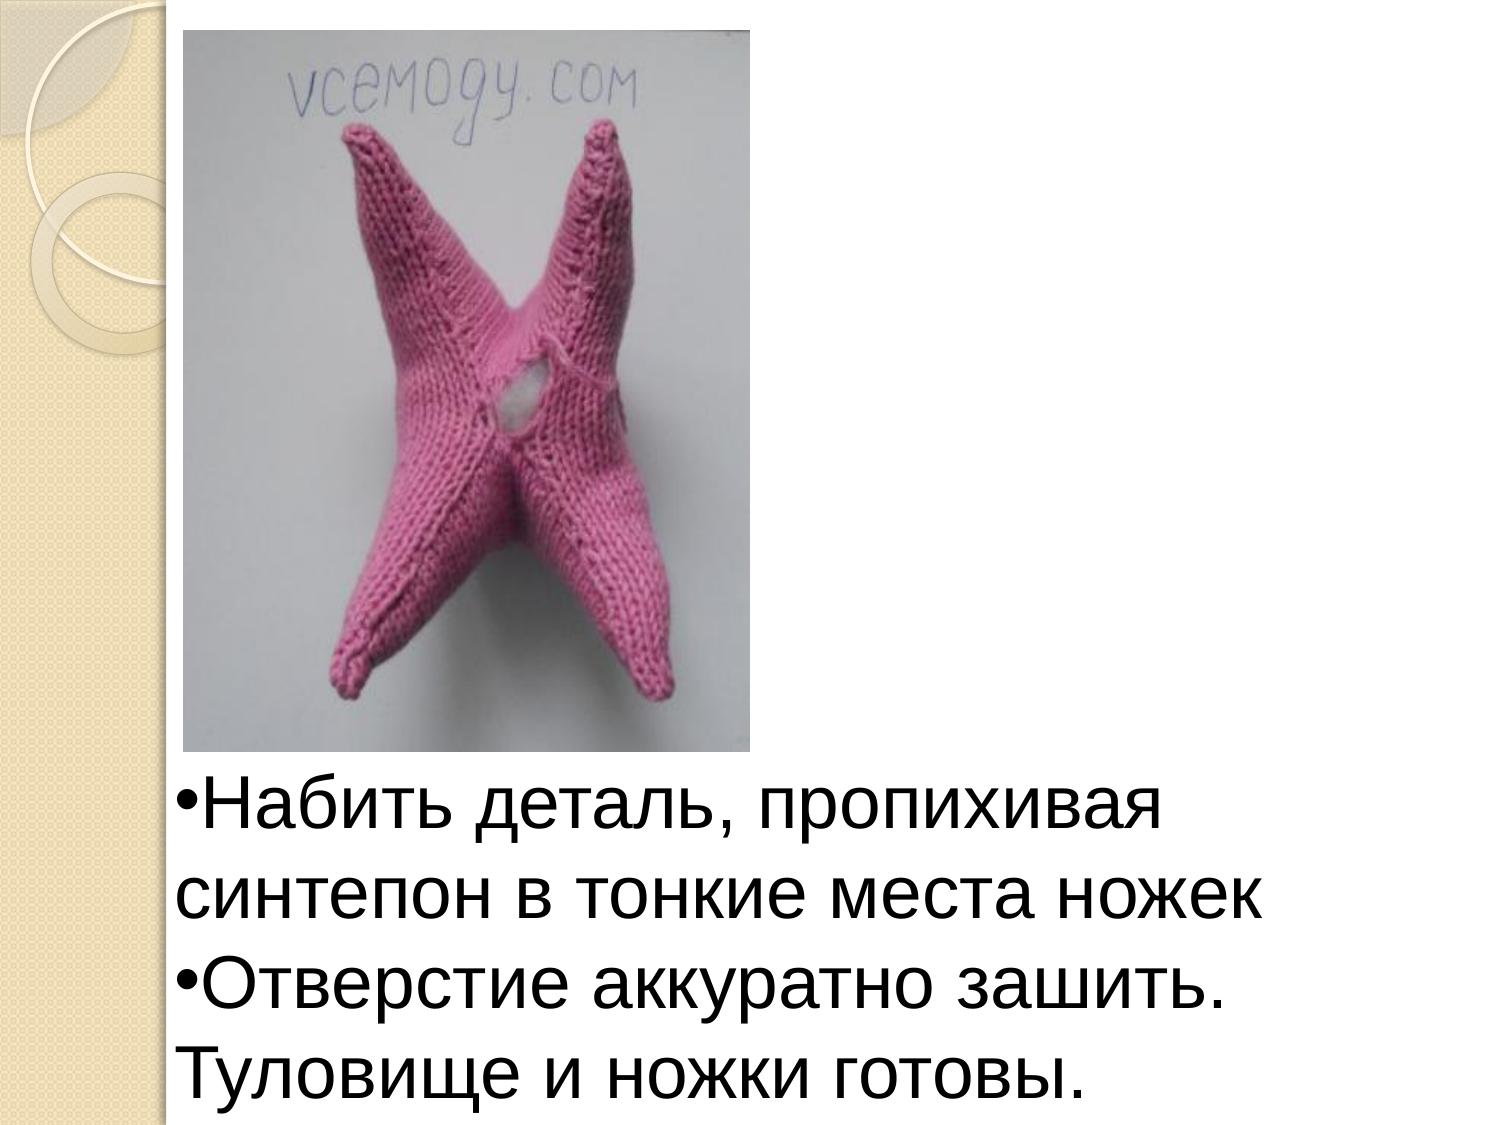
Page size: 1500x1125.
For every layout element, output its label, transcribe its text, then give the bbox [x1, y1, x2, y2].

picture [182, 30, 751, 752]
text_box Набить деталь, пропихивая синтепон в тонкие места ножек Отверстие аккуратно зашить. Туловище и ножки готовы. [159, 746, 1459, 1121]
